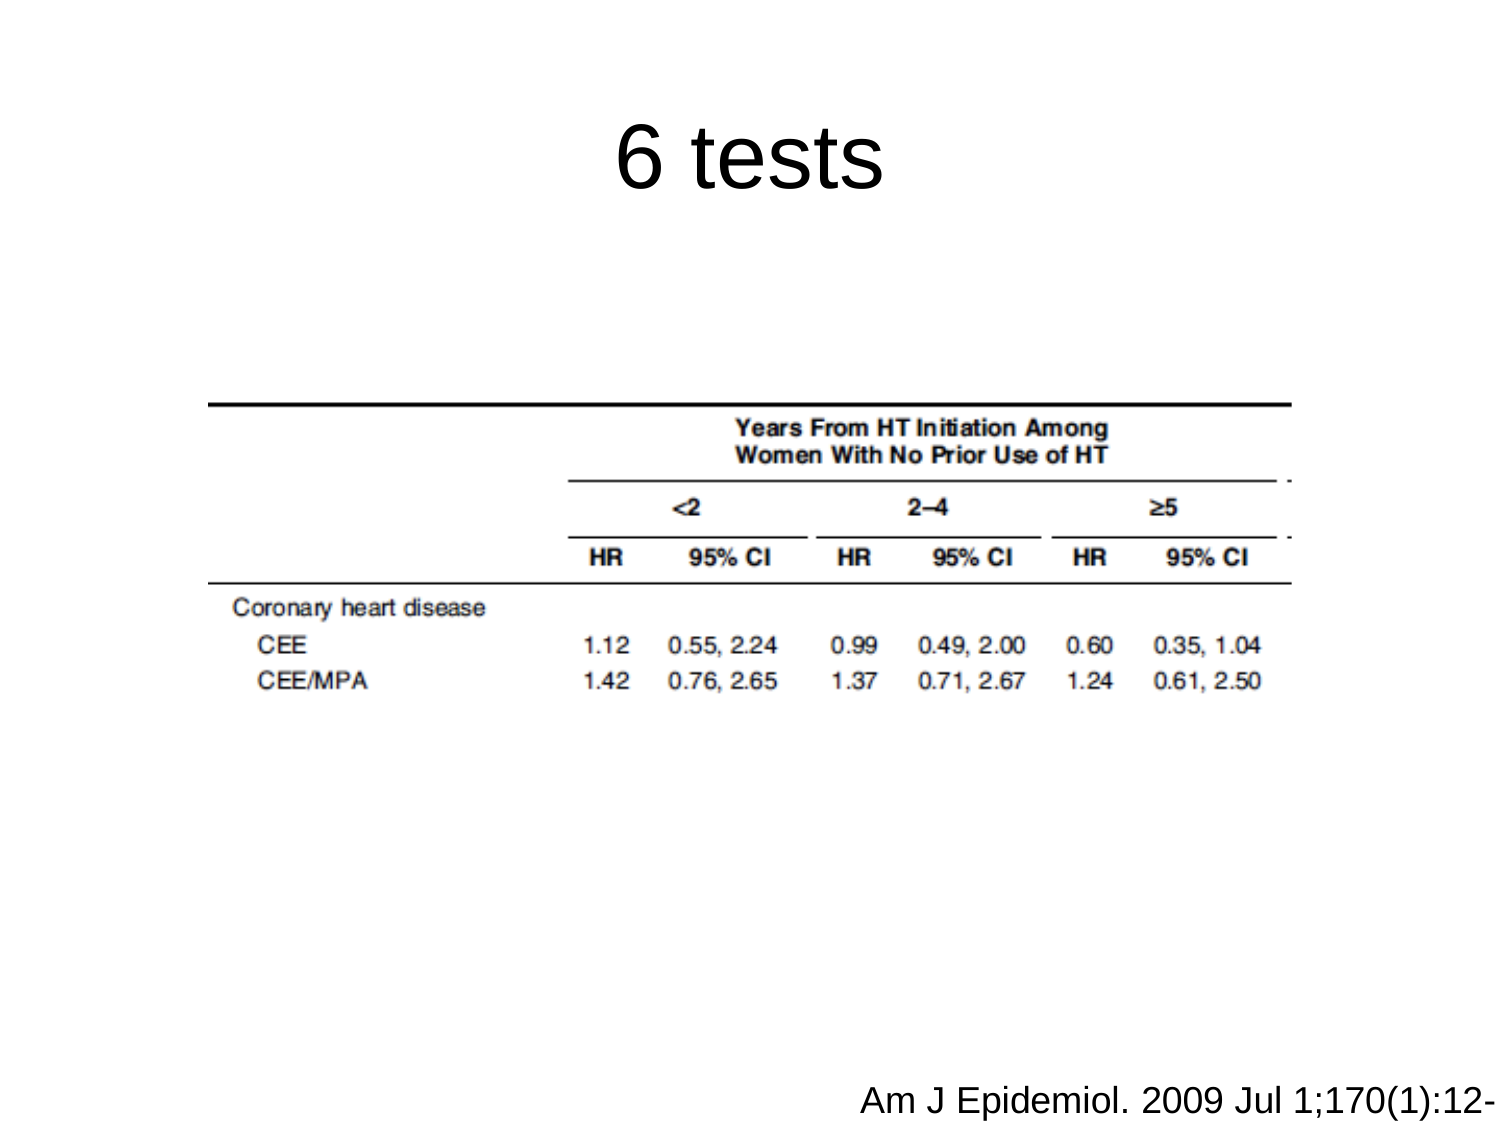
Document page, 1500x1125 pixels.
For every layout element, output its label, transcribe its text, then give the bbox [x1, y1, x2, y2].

text_box [208, 399, 1292, 702]
text_box Am J Epidemiol. 2009 Jul 1;170(1):12- [857, 1075, 1499, 1121]
title 6 tests [64, 23, 1435, 285]
